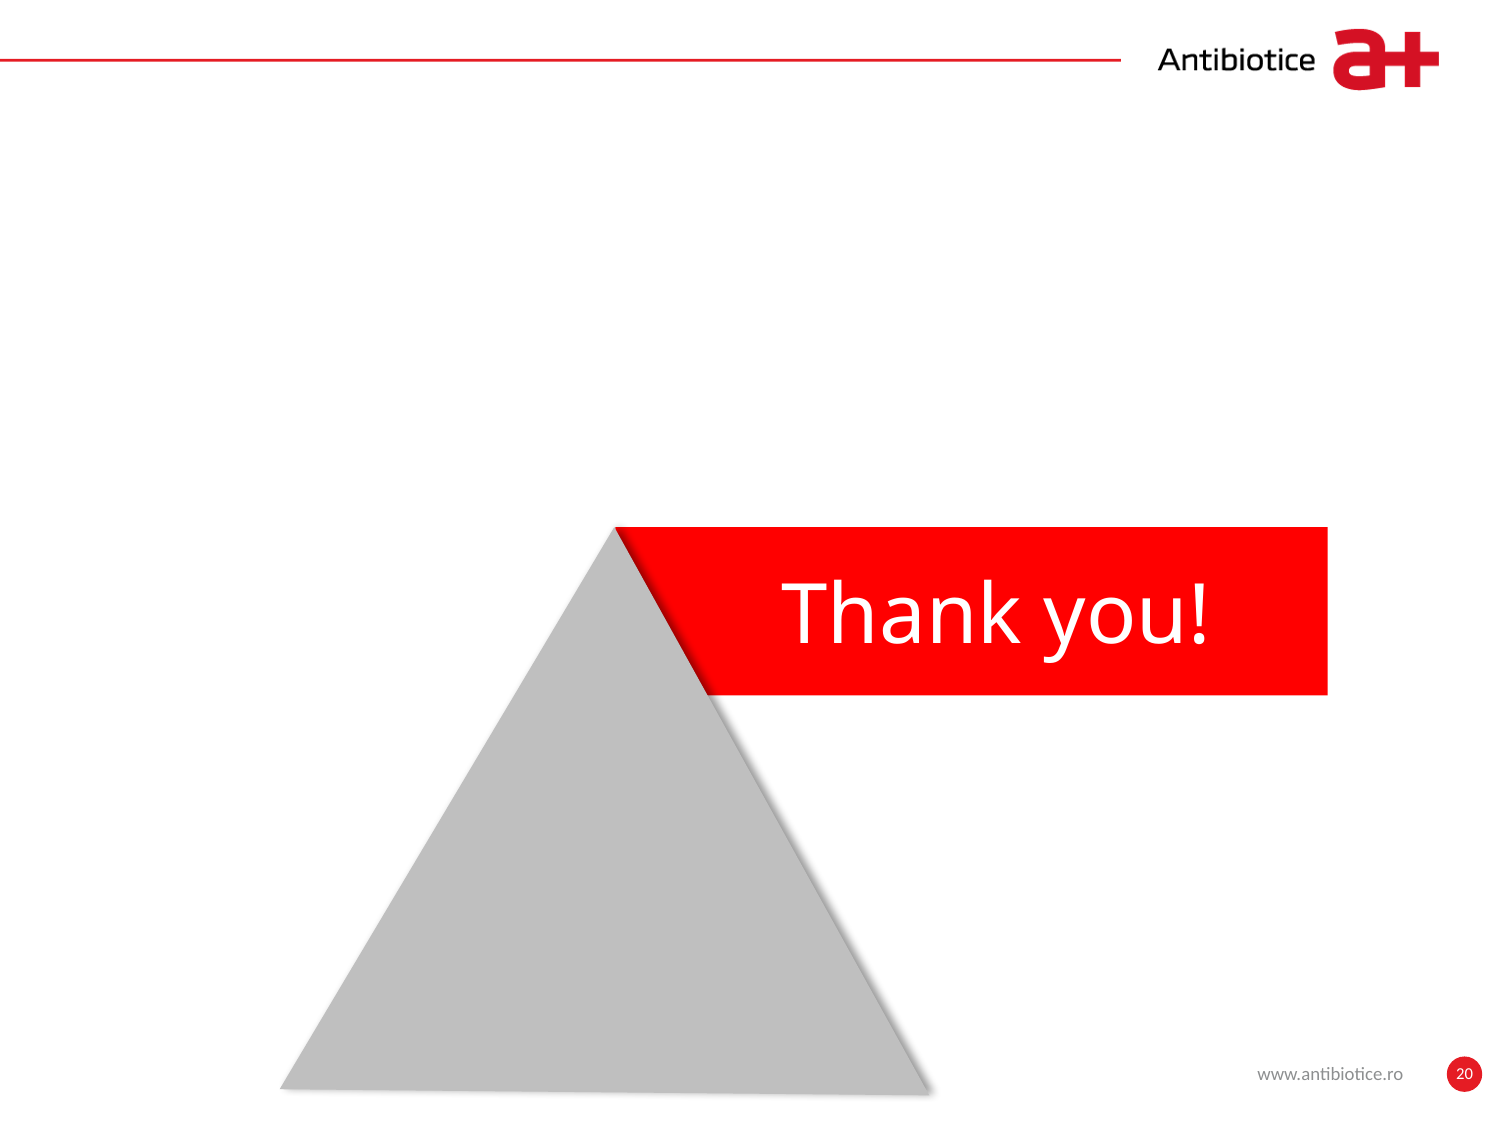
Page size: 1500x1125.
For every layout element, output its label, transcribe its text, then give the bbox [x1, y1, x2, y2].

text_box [407, 526, 1329, 1125]
footer www.antibiotice.ro [1329, 1042, 1419, 1103]
picture [1149, 18, 1439, 97]
slide_number 20 [1432, 1042, 1497, 1103]
